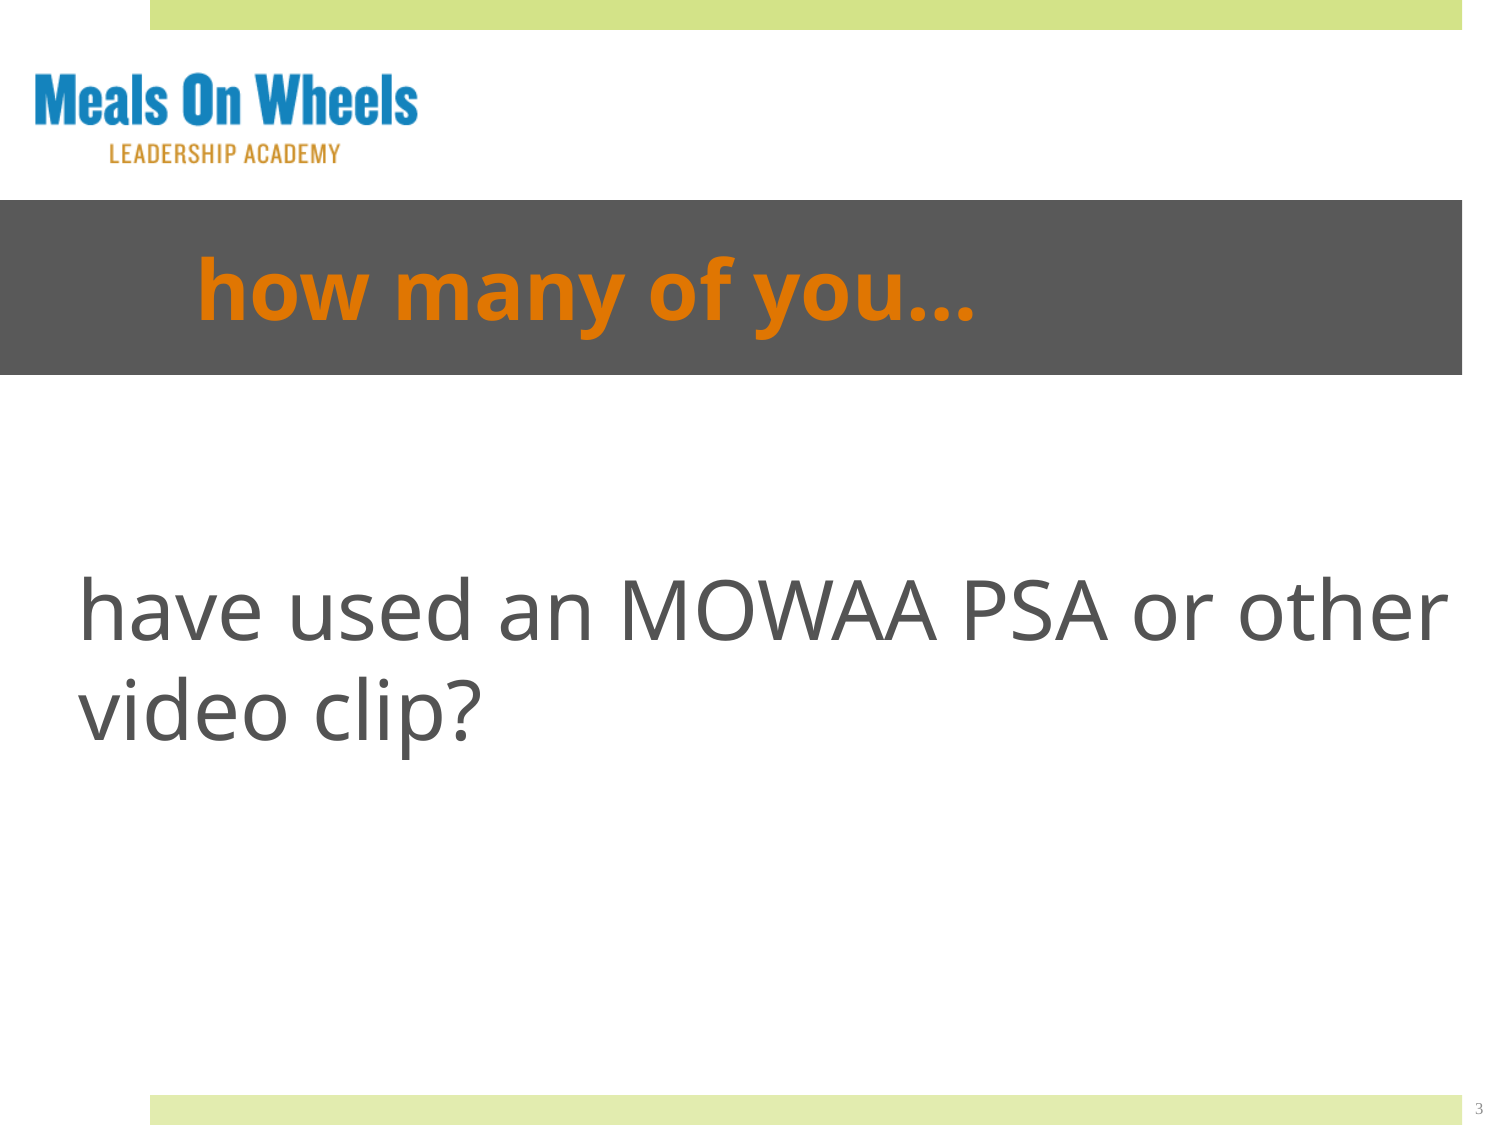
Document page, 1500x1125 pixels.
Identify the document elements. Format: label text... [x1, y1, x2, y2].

list have used an MOWAA PSA or other video clip? [62, 549, 1476, 1063]
slide_number 3 [1441, 1077, 1500, 1125]
title how many of you… [0, 199, 1463, 376]
picture [0, 43, 453, 199]
